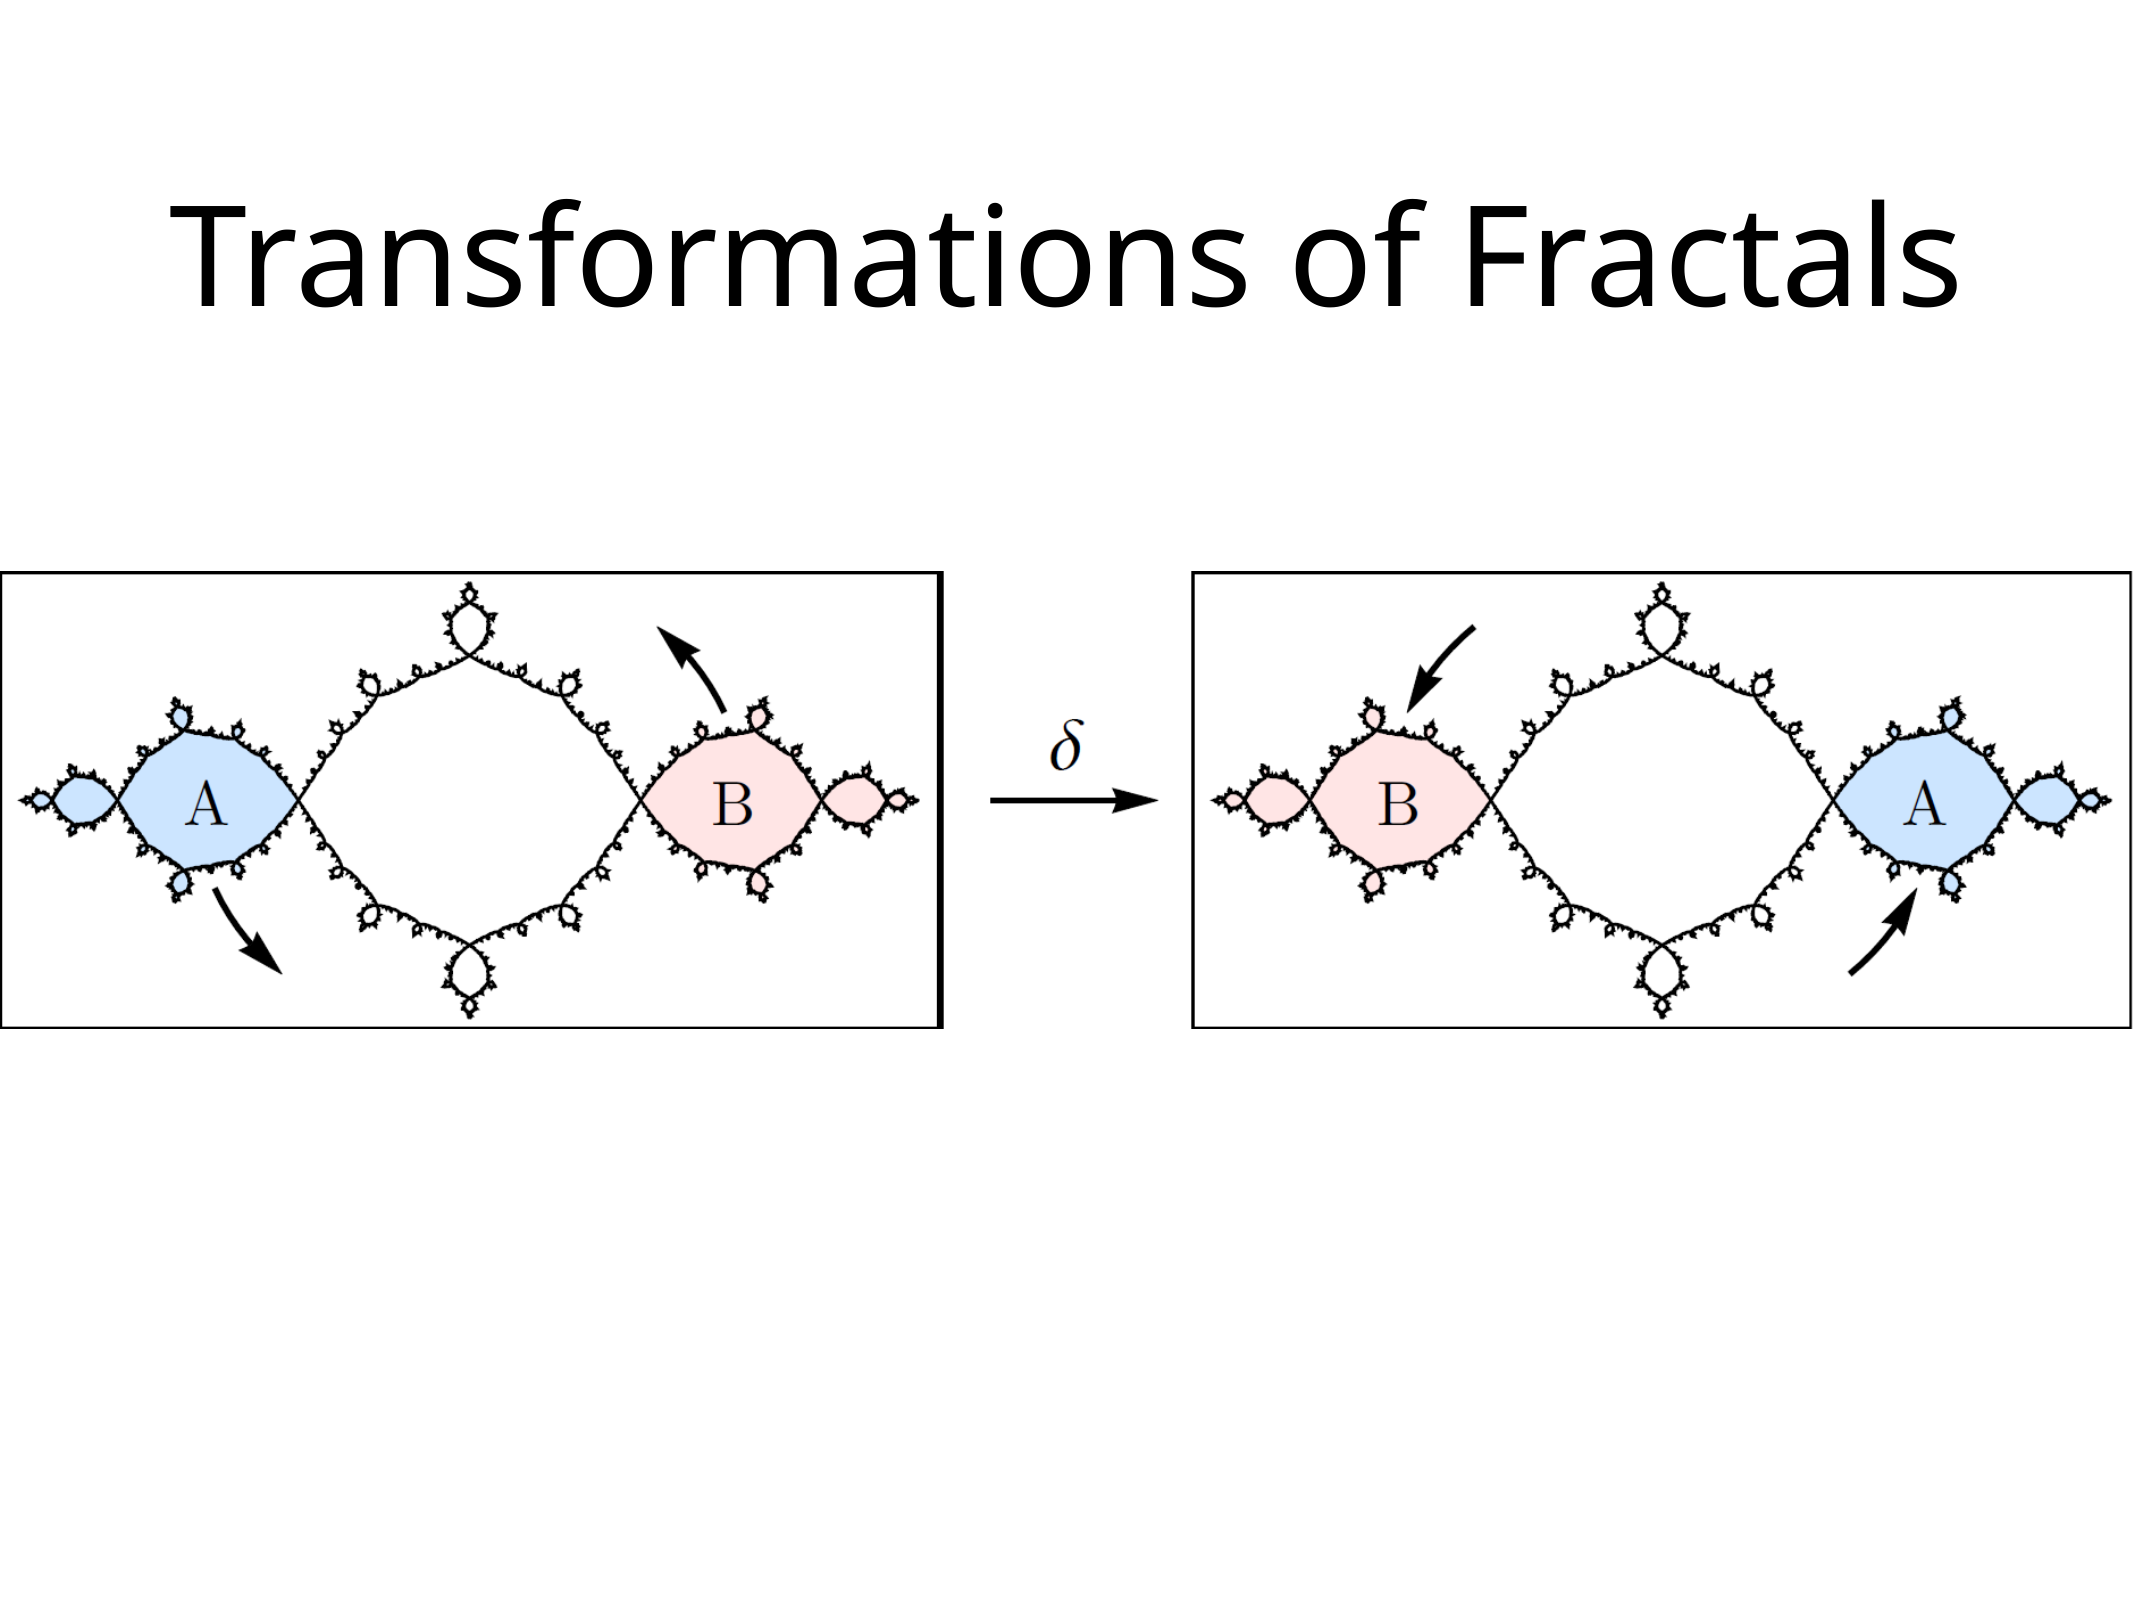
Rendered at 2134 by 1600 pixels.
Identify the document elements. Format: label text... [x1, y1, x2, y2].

picture [0, 571, 2134, 1029]
title Transformations of Fractals [155, 72, 1978, 428]
